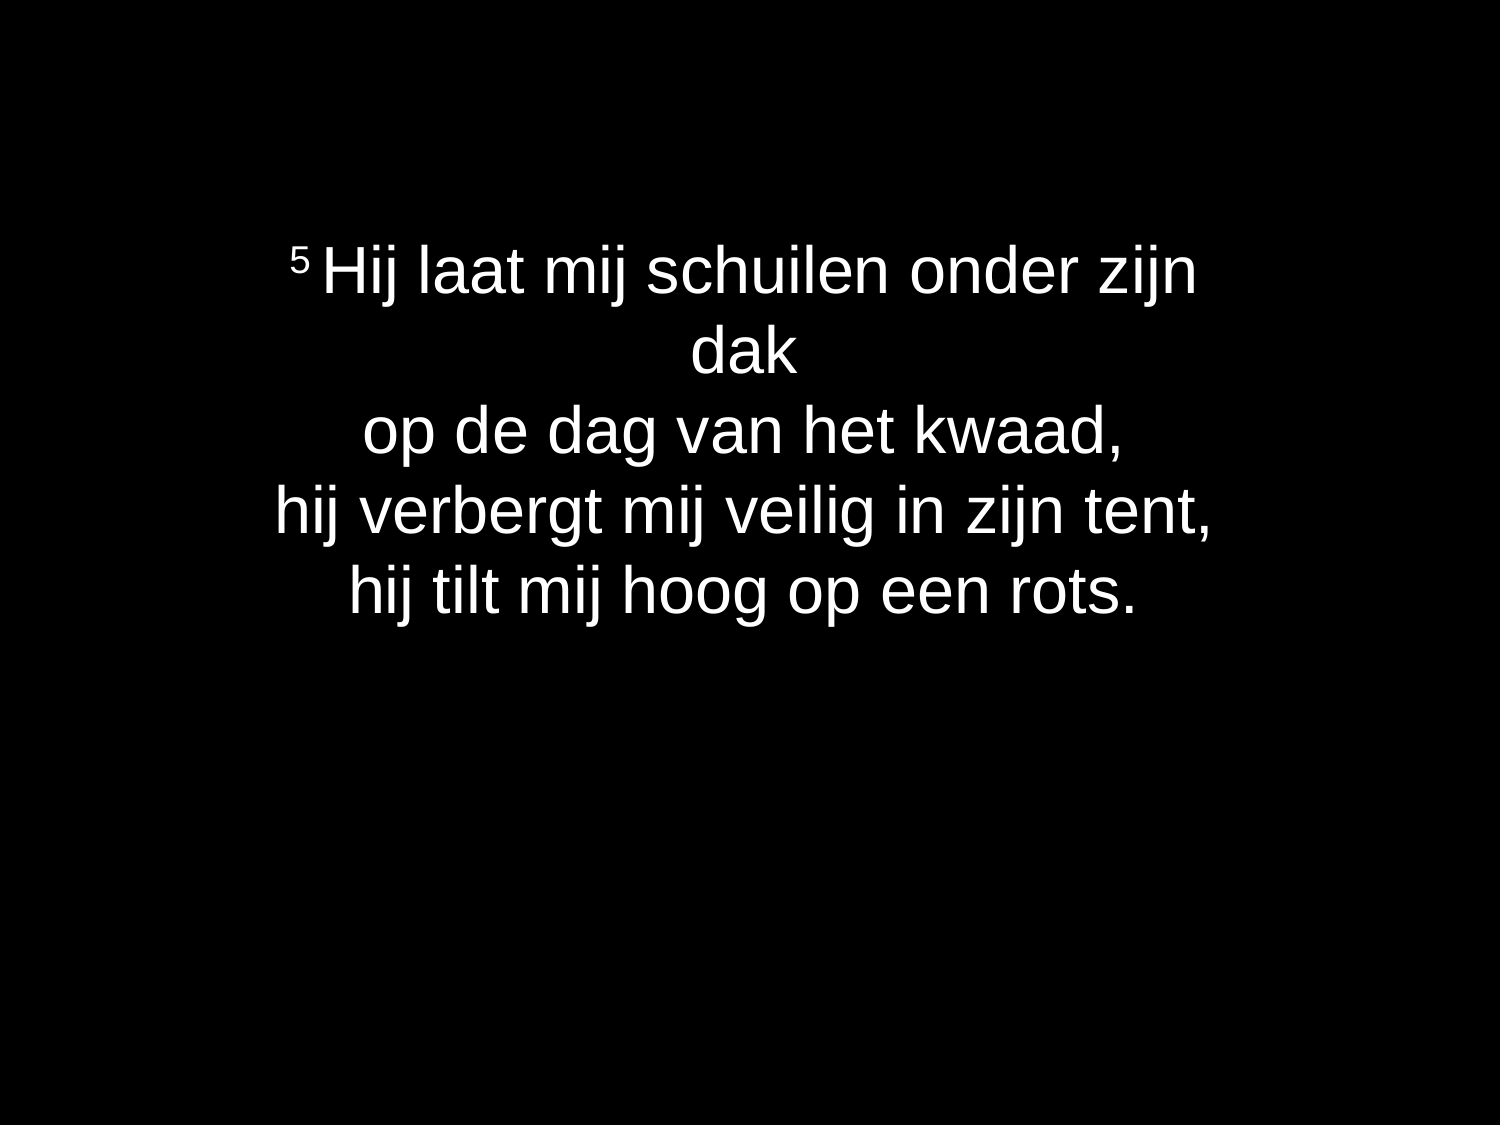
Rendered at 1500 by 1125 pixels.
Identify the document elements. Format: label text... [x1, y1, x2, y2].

text_box 5 Hij laat mij schuilen onder zijn dak op de dag van het kwaad, hij verbergt mij veilig in zijn ​tent, hij tilt mij hoog op een rots. [218, 219, 1270, 635]
